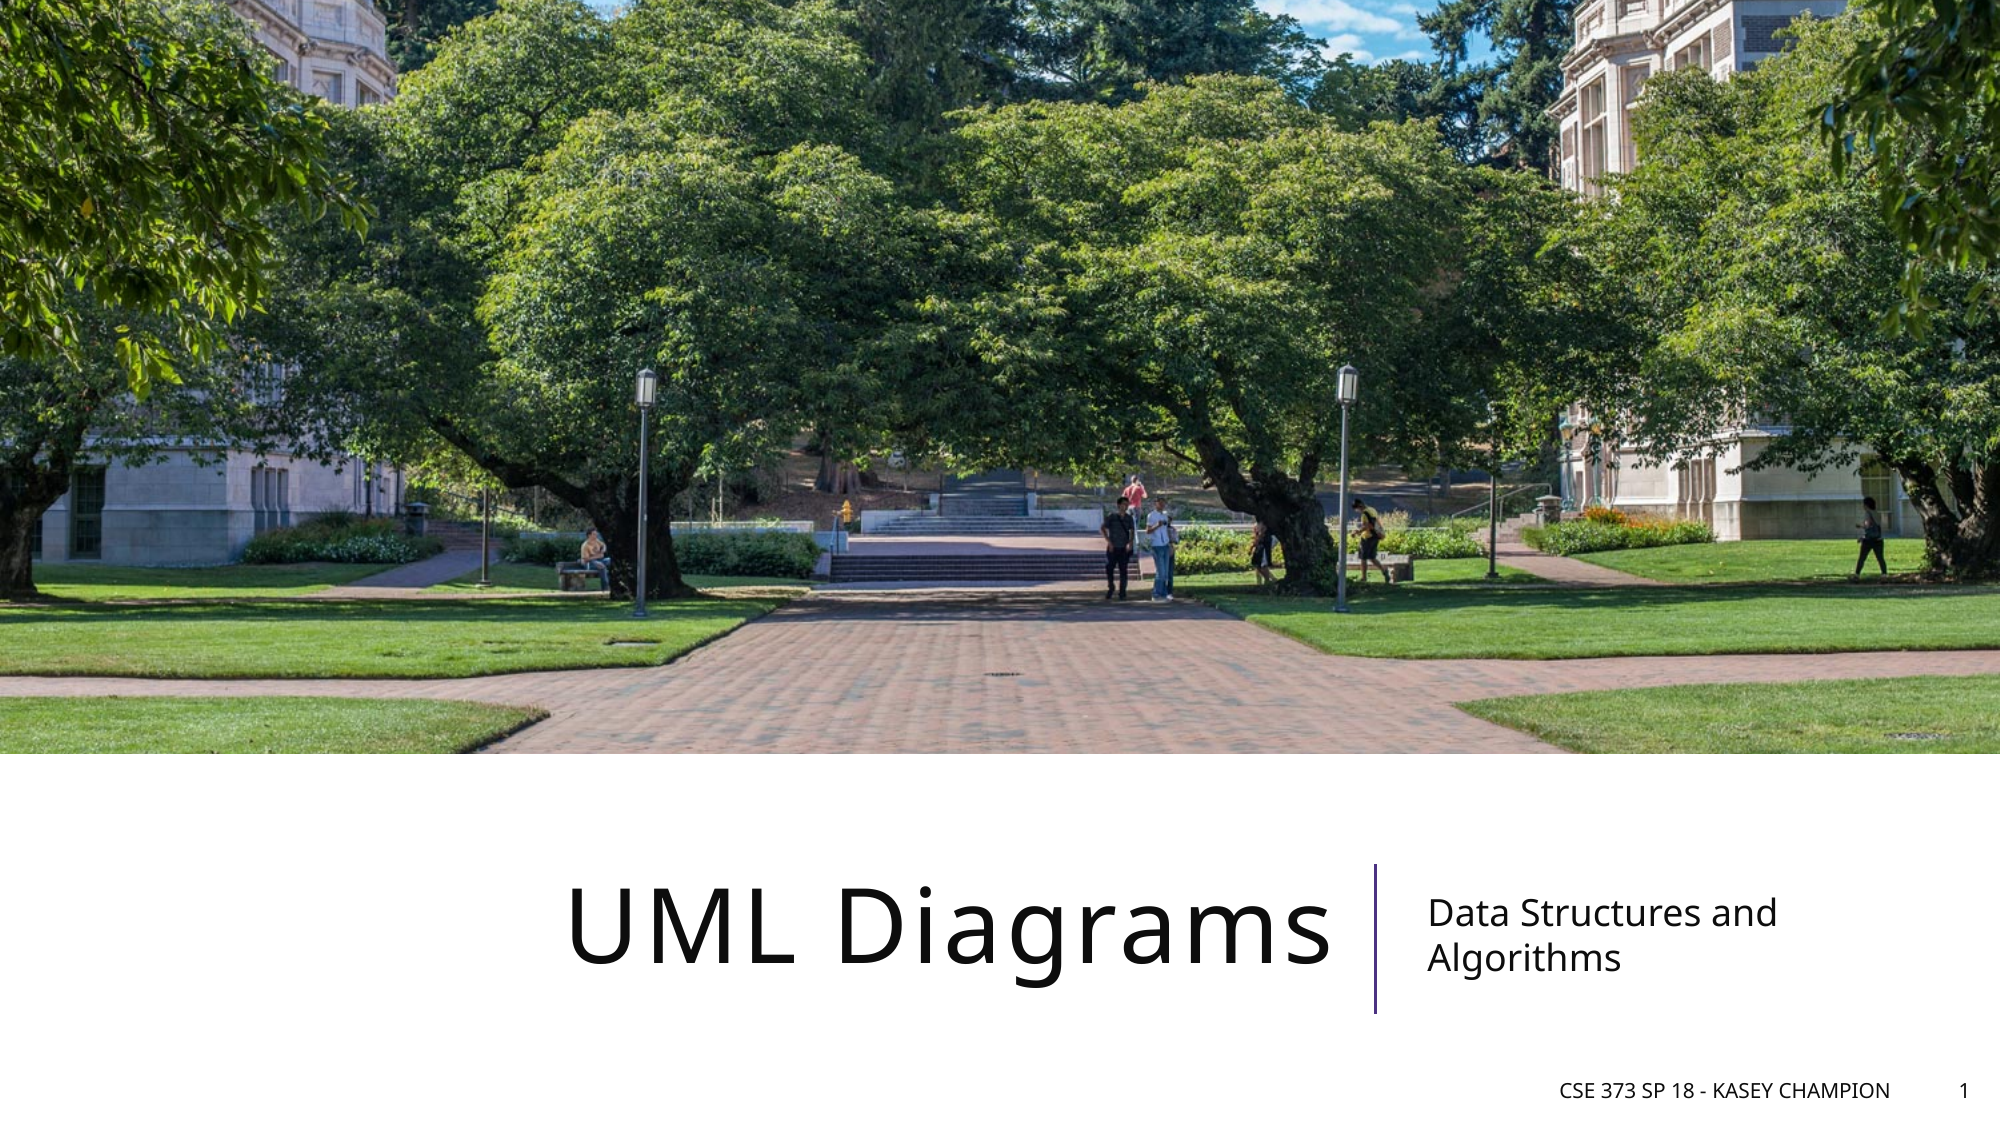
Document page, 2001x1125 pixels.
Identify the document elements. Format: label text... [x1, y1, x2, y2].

slide_number 1 [1916, 1069, 1986, 1115]
subtitle Data Structures and Algorithms [1412, 813, 1938, 1054]
title UML Diagrams [75, 813, 1350, 1054]
footer CSE 373 SP 18 - Kasey Champion [937, 1069, 1906, 1115]
picture [0, 0, 2000, 754]
